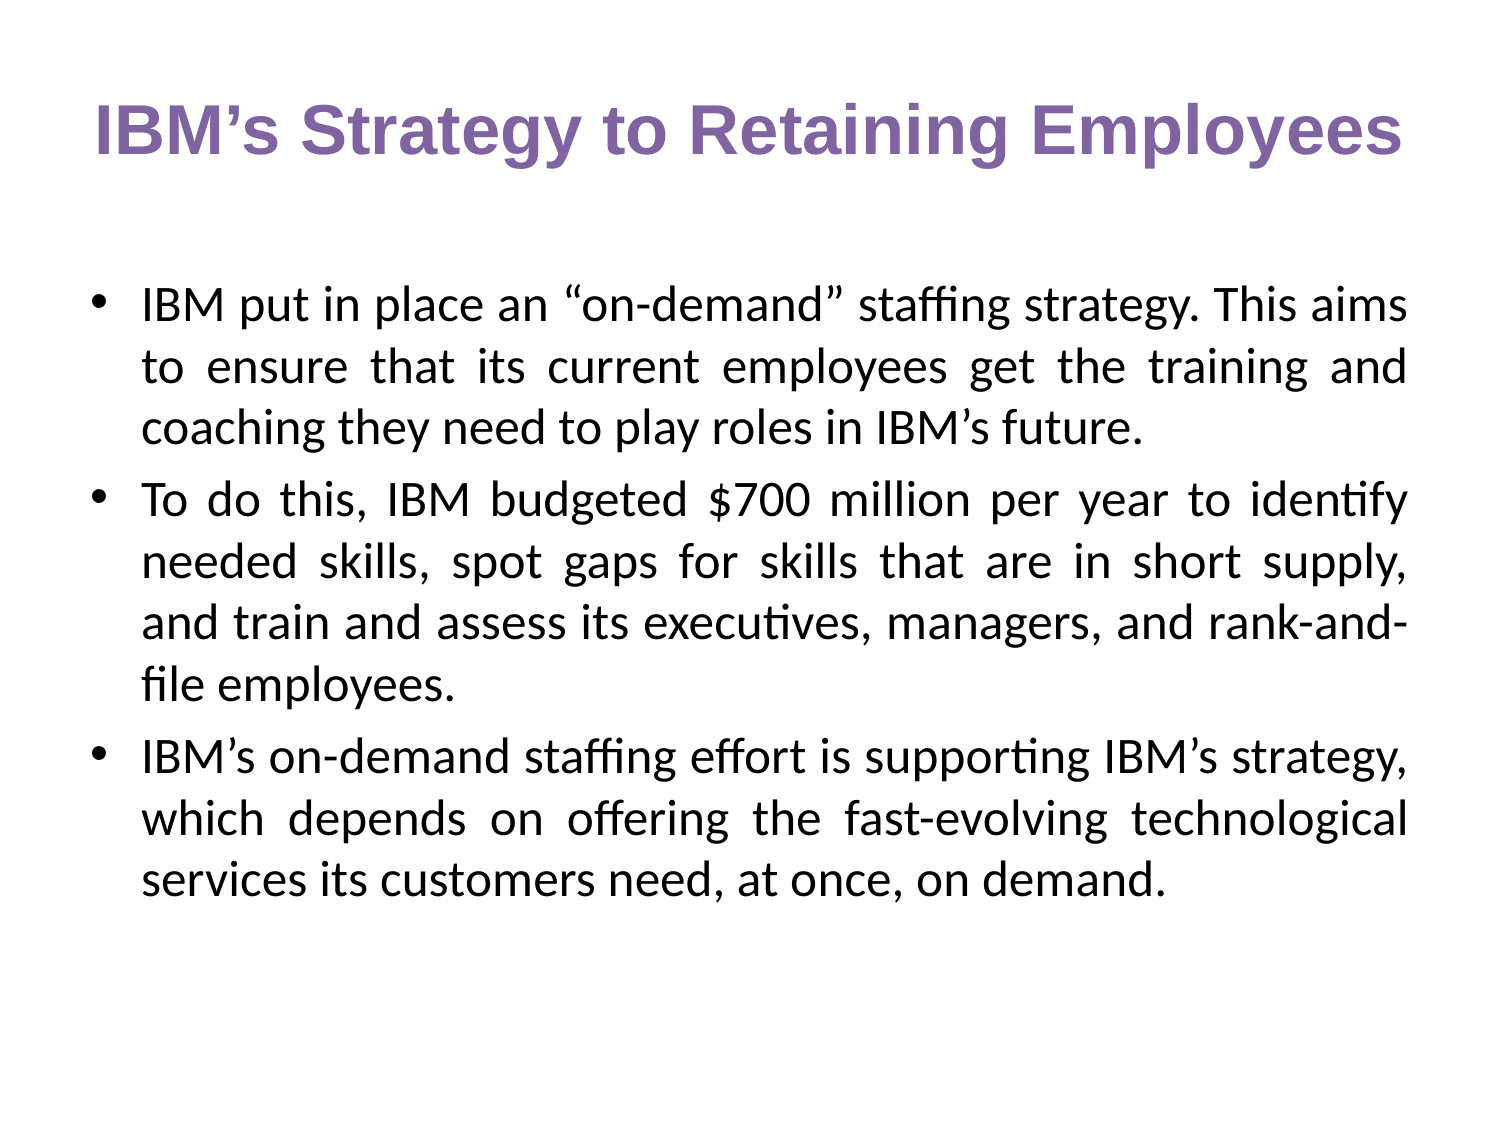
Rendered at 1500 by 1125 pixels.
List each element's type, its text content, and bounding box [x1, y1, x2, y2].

list IBM put in place an “on-demand” staffing strategy. This aims to ensure that its current employees get the training and coaching they need to play roles in IBM’s future. To do this, IBM budgeted $700 million per year to identify needed skills, spot gaps for skills that are in short supply, and train and assess its executives, managers, and rank-and-file employees. IBM’s on-demand staffing effort is supporting IBM’s strategy, which depends on offering the fast-evolving technological services its customers need, at once, on demand. [75, 262, 1425, 1005]
title IBM’s Strategy to Retaining Employees [75, 75, 1425, 262]
